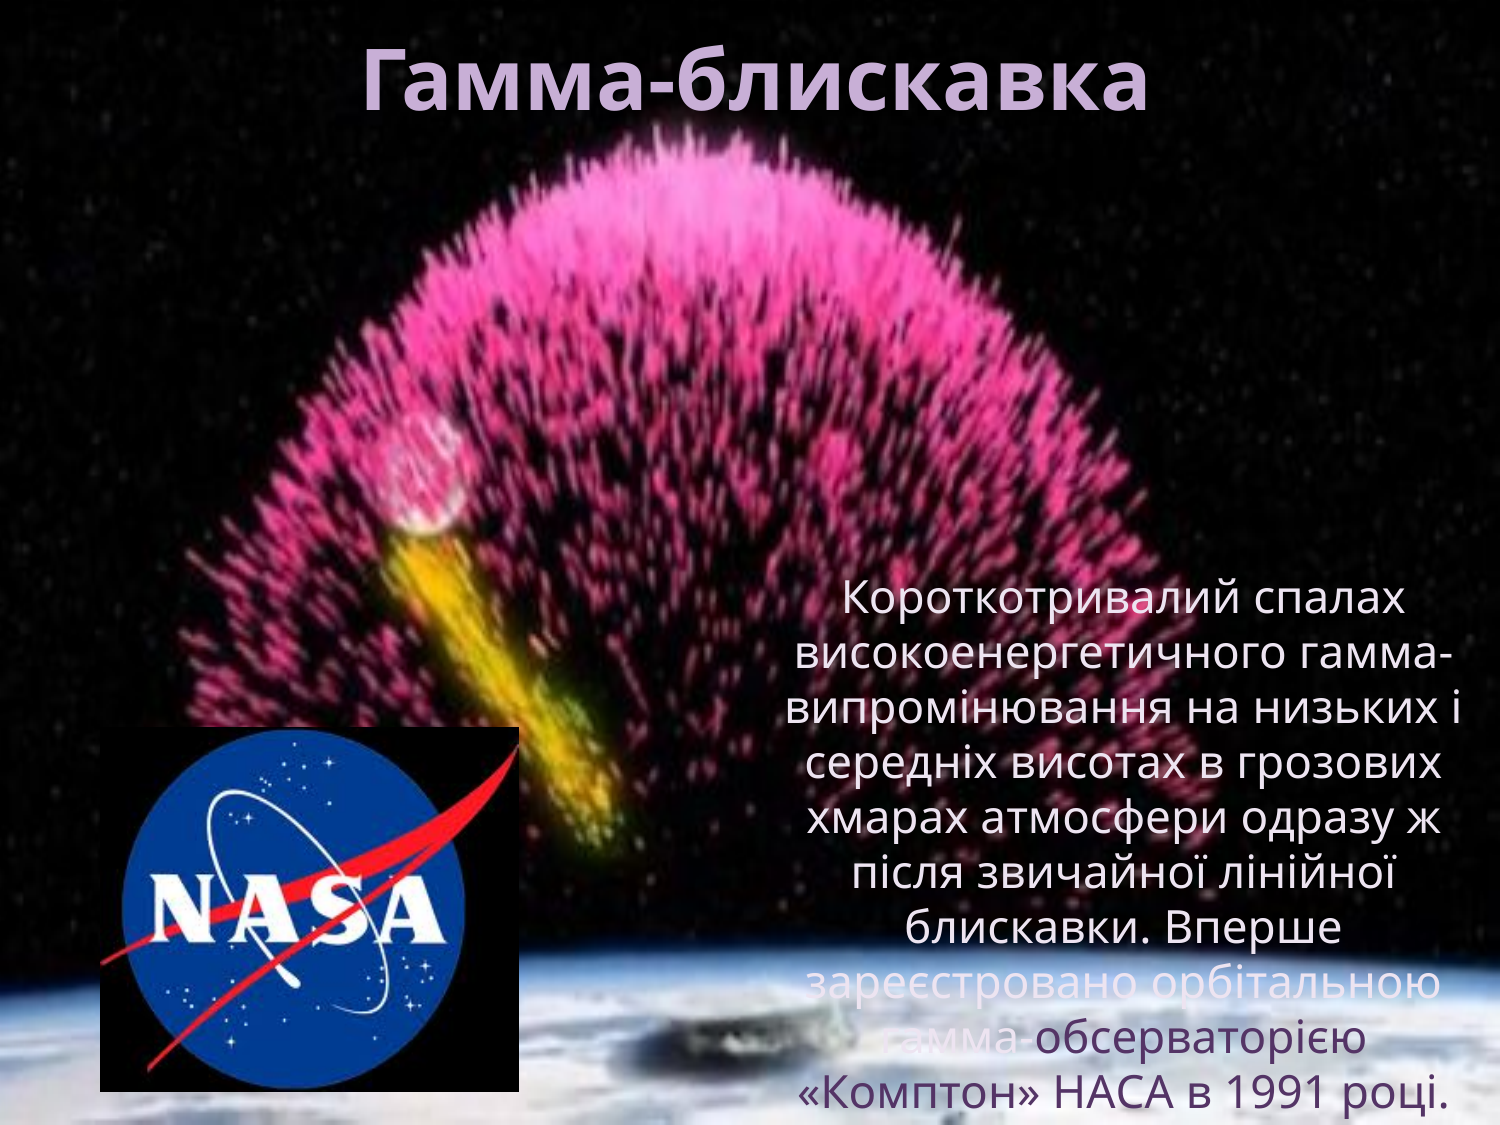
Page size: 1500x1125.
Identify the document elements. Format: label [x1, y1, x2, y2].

list [0, 0, 1500, 1125]
picture [100, 727, 520, 1092]
